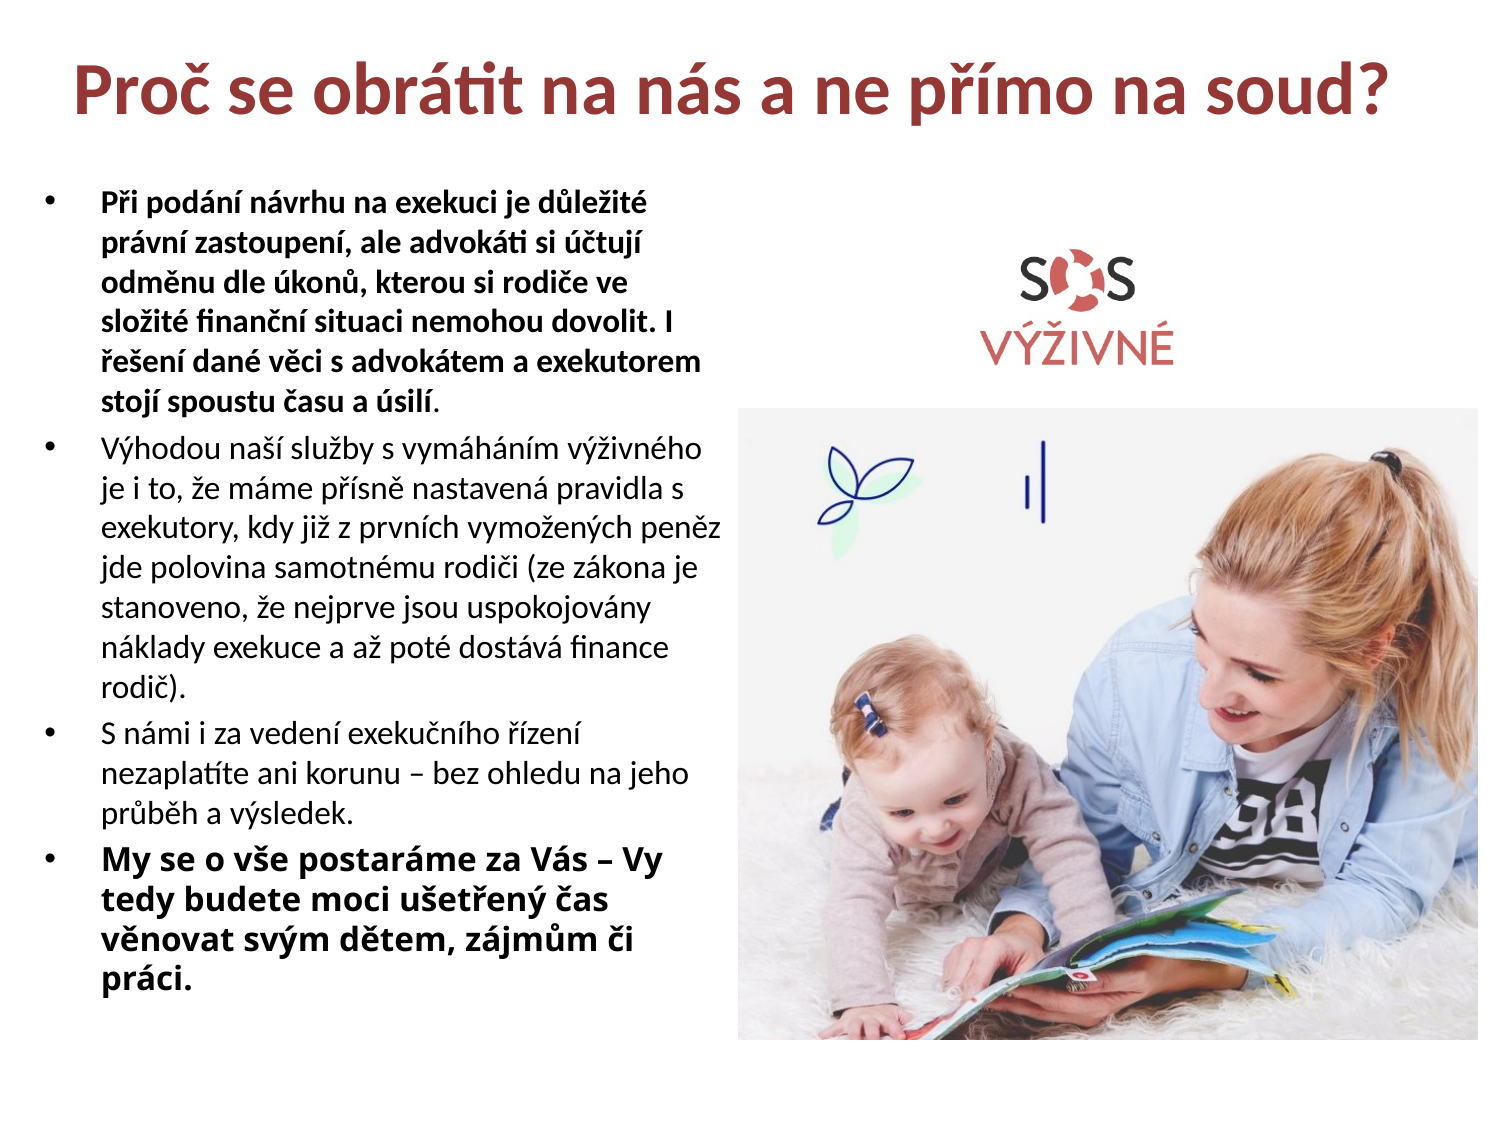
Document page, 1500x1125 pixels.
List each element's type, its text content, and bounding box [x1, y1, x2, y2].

picture [820, 125, 1354, 408]
list Při podání návrhu na exekuci je důležité právní zastoupení, ale advokáti si účtují odměnu dle úkonů, kterou si rodiče ve složité finanční situaci nemohou dovolit. I řešení dané věci s advokátem a exekutorem stojí spoustu času a úsilí. Výhodou naší služby s vymáháním výživného je i to, že máme přísně nastavená pravidla s exekutory, kdy již z prvních vymožených peněz jde polovina samotnému rodiči (ze zákona je stanoveno, že nejprve jsou uspokojovány náklady exekuce a až poté dostává finance rodič). S námi i za vedení exekučního řízení nezaplatíte ani korunu – bez ohledu na jeho průběh a výsledek. My se o vše postaráme za Vás – Vy tedy budete moci ušetřený čas věnovat svým dětem, zájmům či práci. [29, 172, 739, 1071]
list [738, 408, 1478, 1040]
title Proč se obrátit na nás a ne přímo na soud? [41, 19, 1425, 149]
